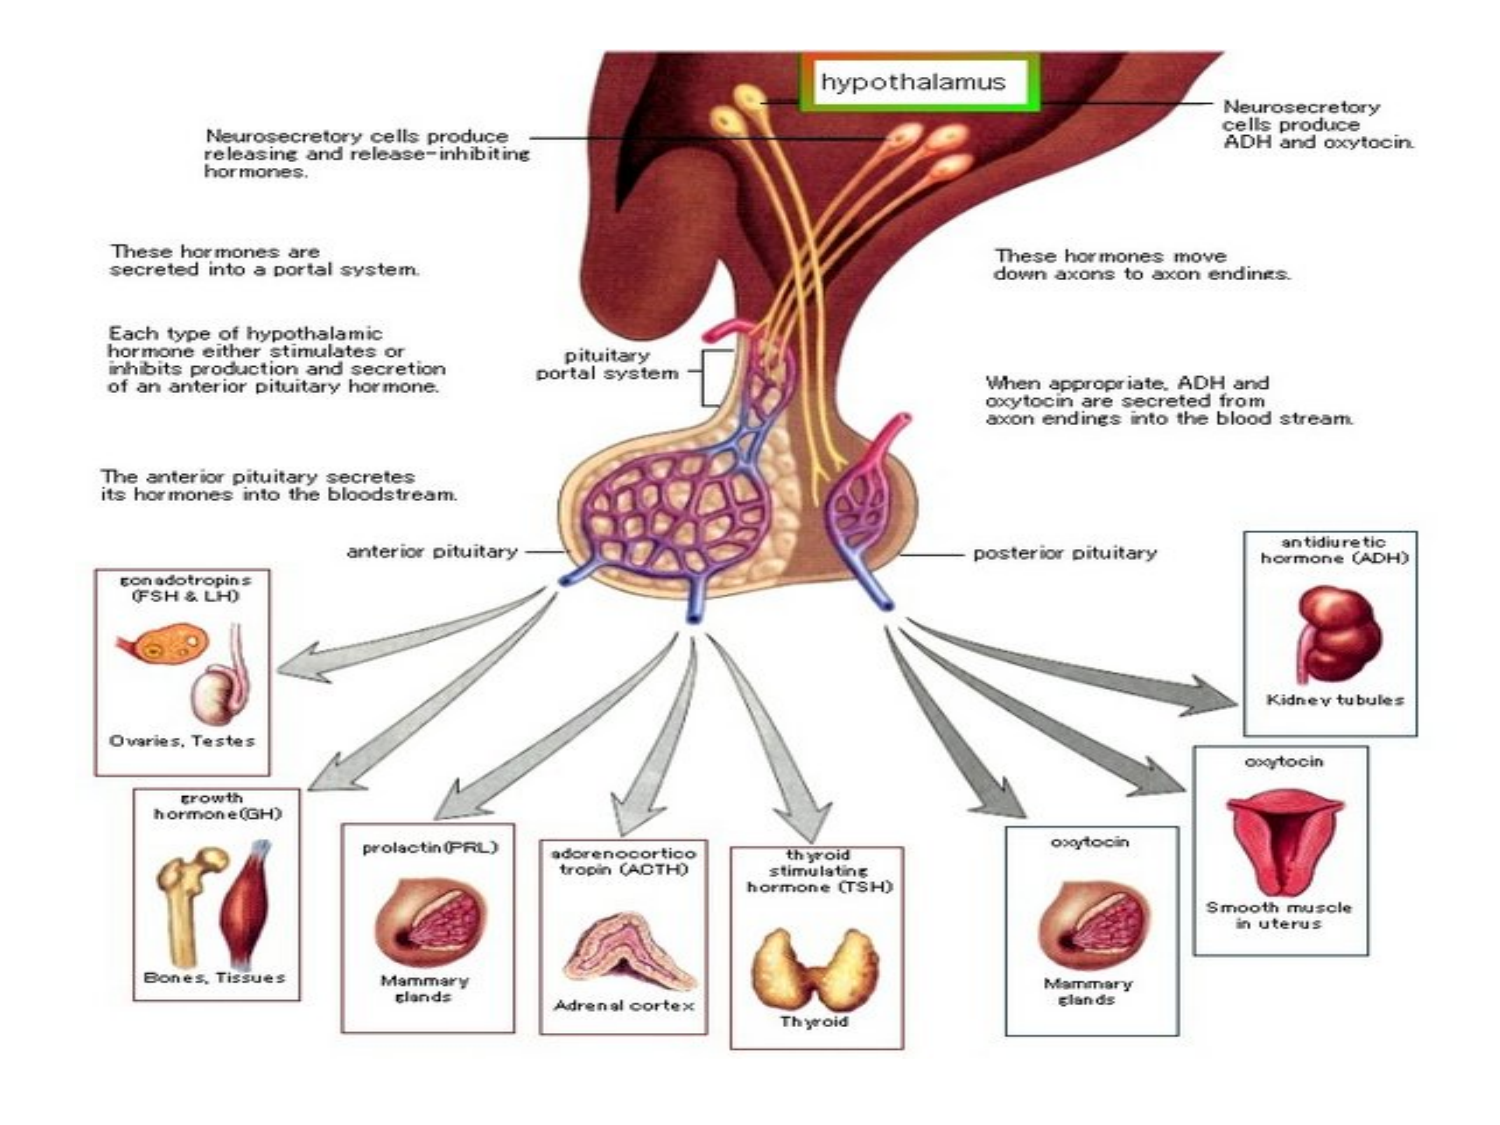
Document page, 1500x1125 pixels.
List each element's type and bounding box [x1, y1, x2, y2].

list [74, 49, 1463, 1059]
